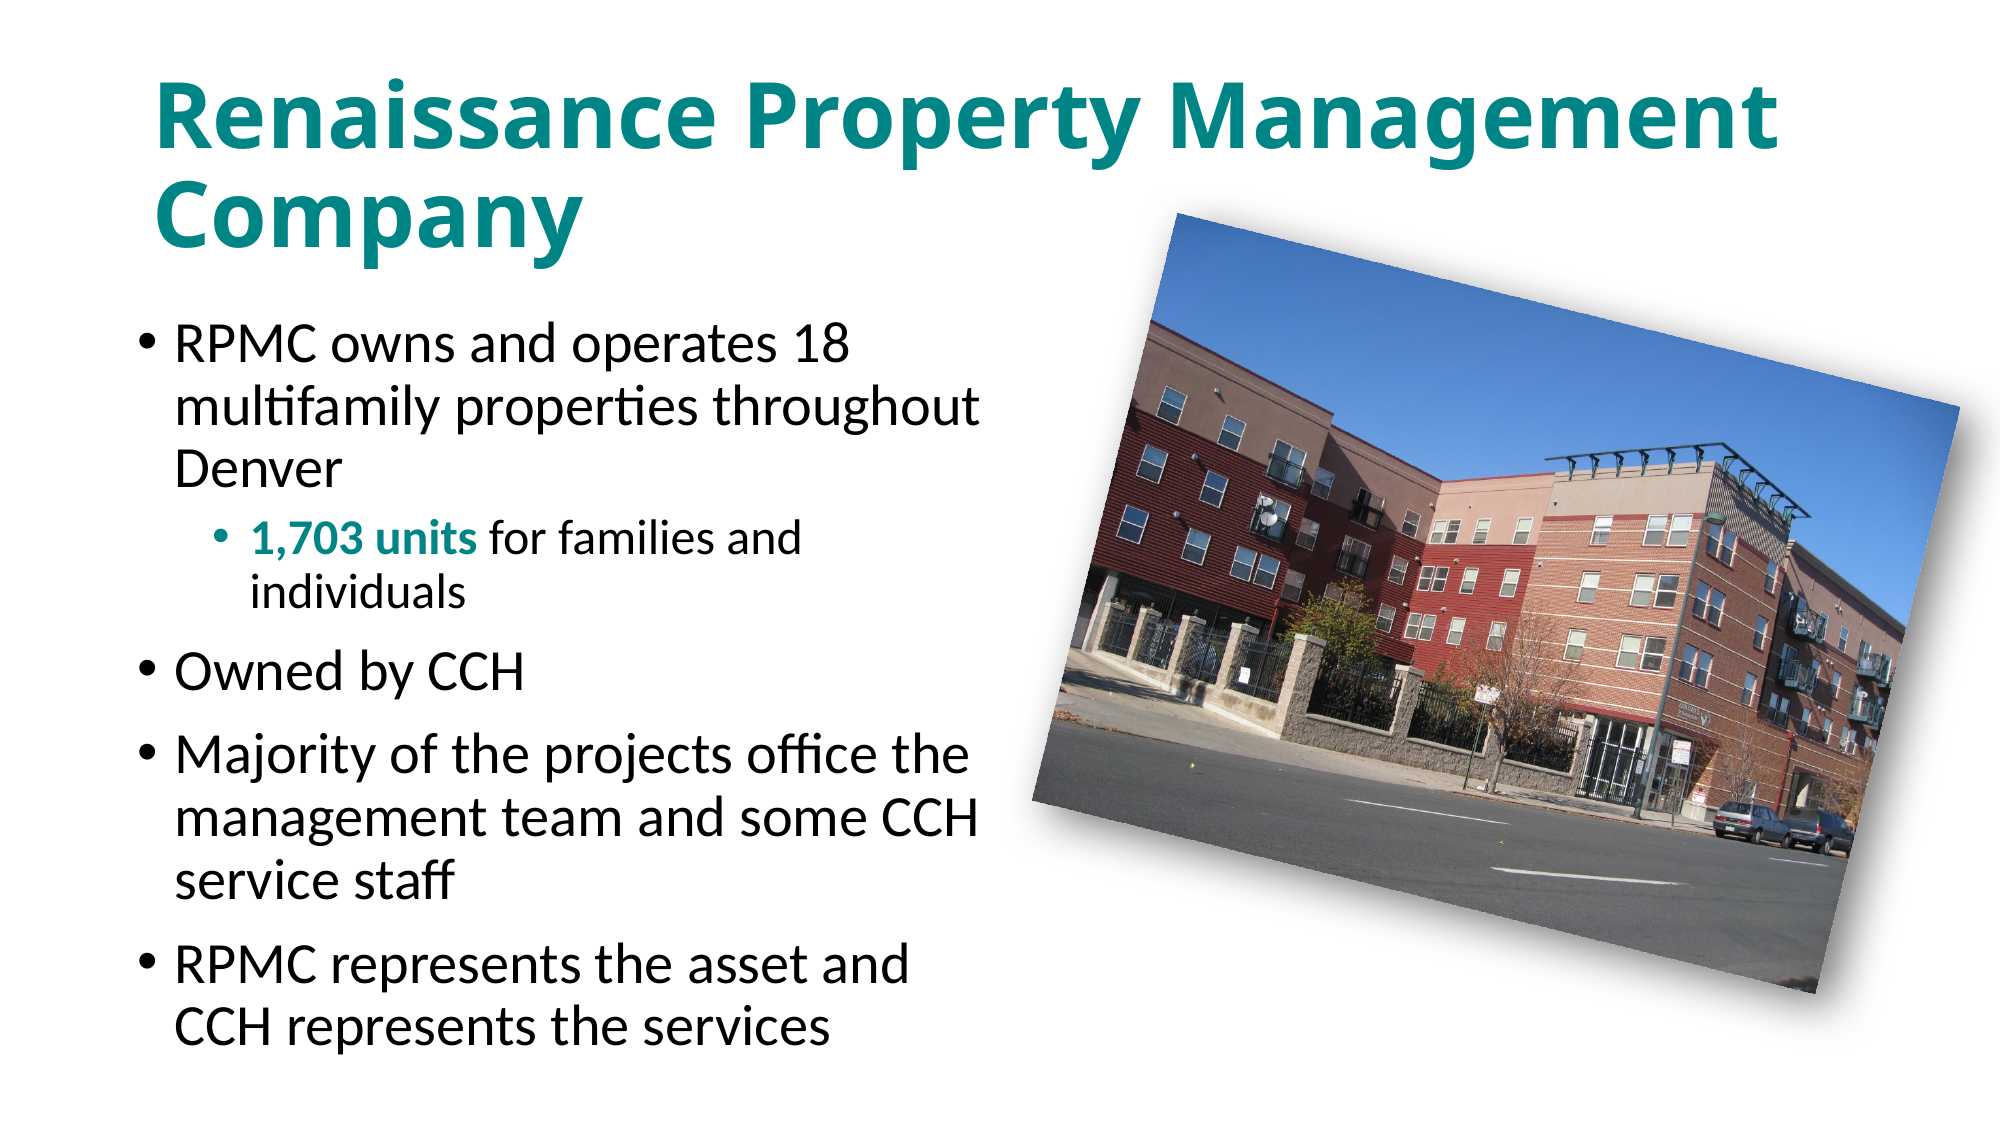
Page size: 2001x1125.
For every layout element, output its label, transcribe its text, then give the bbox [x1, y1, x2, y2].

title Renaissance Property Management Company [137, 59, 1863, 278]
picture [1033, 213, 1960, 994]
list RPMC owns and operates 18 multifamily properties throughout Denver 1,703 units for families and individuals Owned by CCH Majority of the projects office the management team and some CCH service staff RPMC represents the asset and CCH represents the services [122, 304, 1000, 1125]
